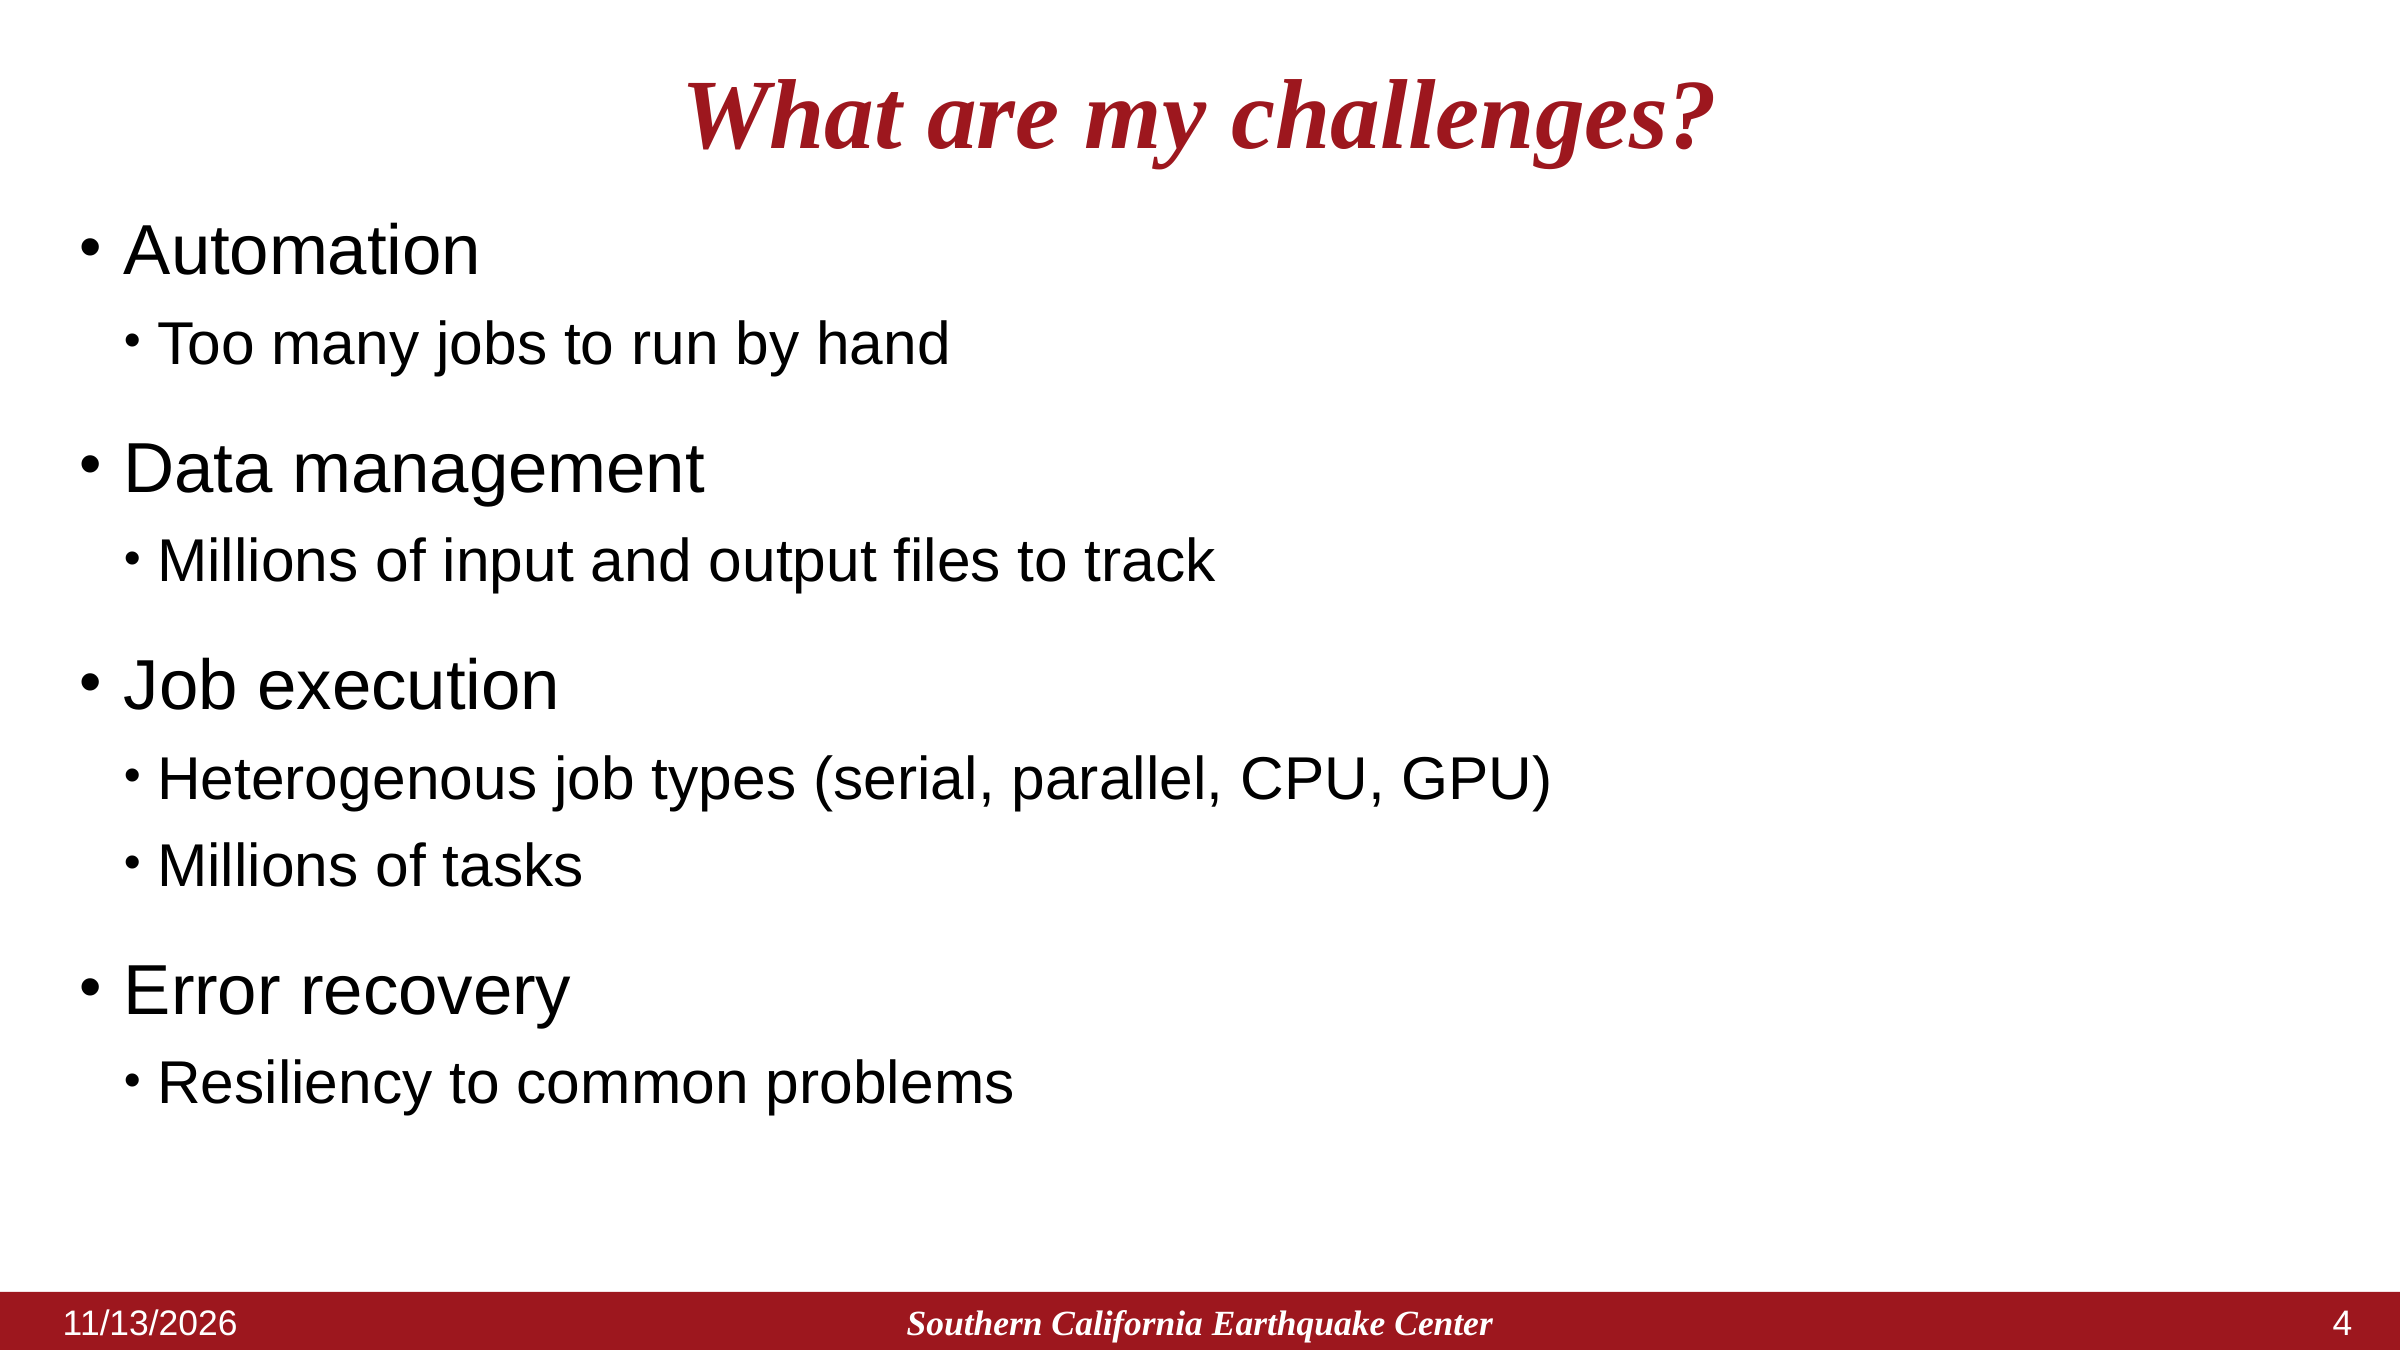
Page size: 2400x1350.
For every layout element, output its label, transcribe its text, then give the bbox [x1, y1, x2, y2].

footer Southern California Earthquake Center [794, 1285, 1606, 1350]
title What are my challenges? [59, 54, 2341, 180]
slide_number 3 [2145, 1303, 2371, 1339]
list Automation Too many jobs to run by hand Data management Millions of input and output files to track Job execution Heterogenous job types (serial, parallel, CPU, GPU) Millions of tasks Error recovery Resiliency to common problems [59, 195, 2341, 1260]
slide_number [44, 1303, 320, 1339]
